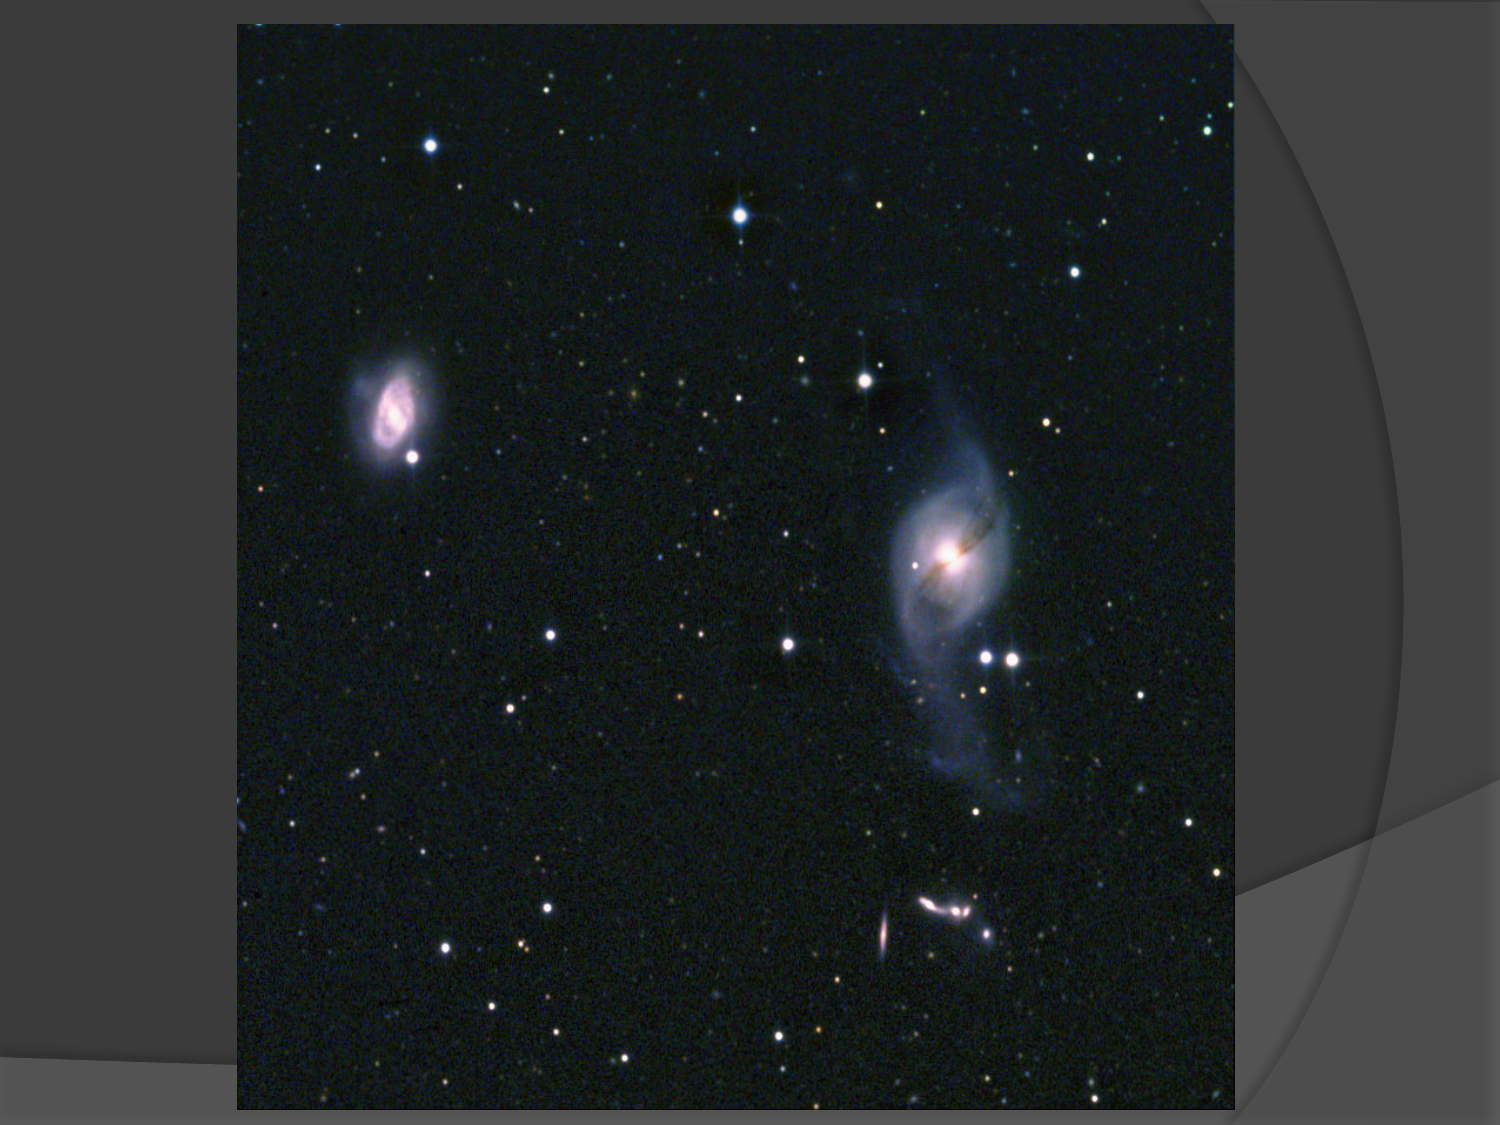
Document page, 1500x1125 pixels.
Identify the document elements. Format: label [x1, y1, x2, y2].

list [237, 24, 1235, 1111]
